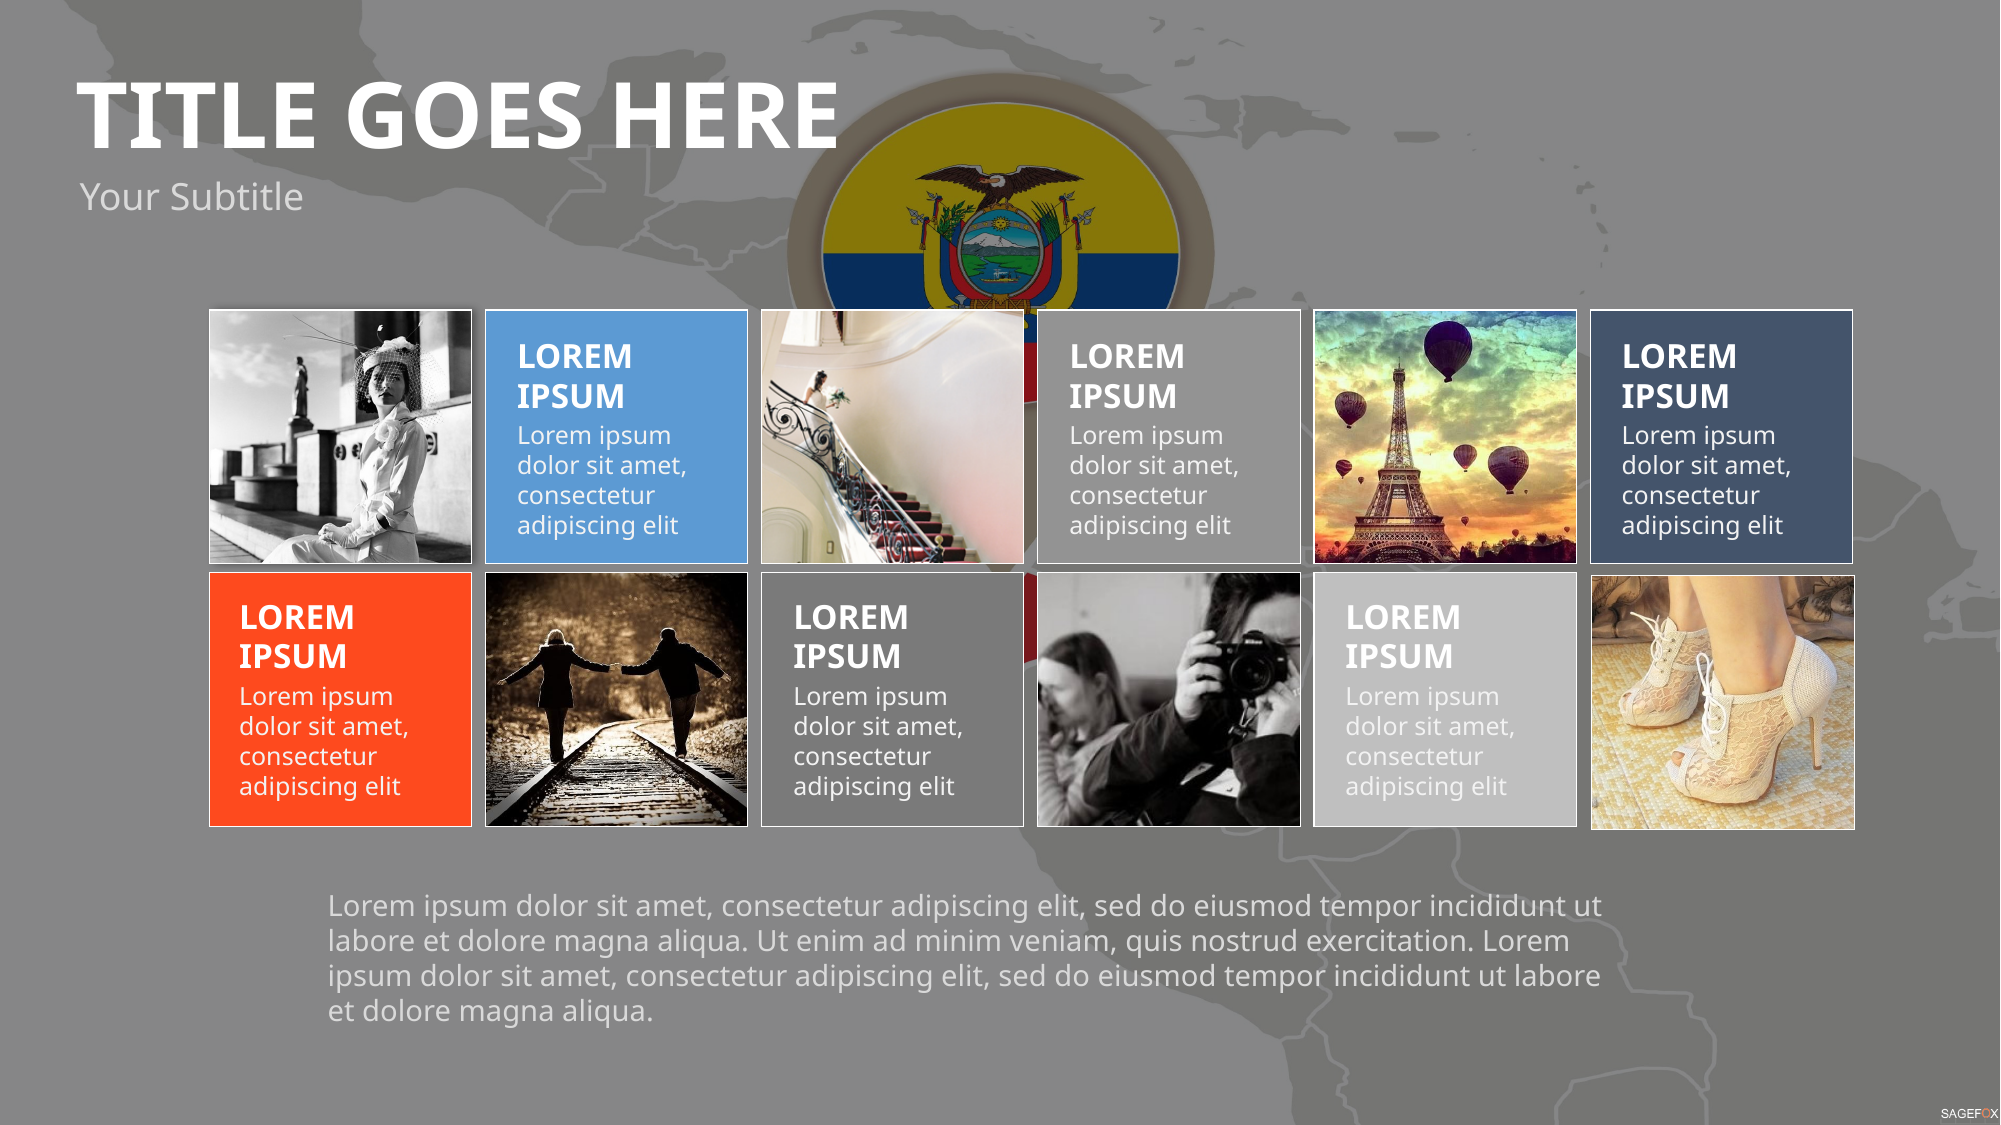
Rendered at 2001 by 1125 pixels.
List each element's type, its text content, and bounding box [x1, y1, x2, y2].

text_box [208, 309, 473, 565]
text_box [485, 309, 748, 564]
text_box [60, 49, 1020, 227]
text_box [1037, 572, 1301, 828]
picture [0, 0, 2001, 1125]
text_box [1313, 572, 1577, 827]
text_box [1590, 309, 1853, 564]
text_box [209, 572, 472, 827]
text_box [1313, 309, 1577, 565]
text_box [761, 309, 1025, 565]
text_box Lorem ipsum dolor sit amet, consectetur adipiscing elit, sed do eiusmod tempor incididunt ut labore et dolore magna aliqua. Ut enim ad minim veniam, quis nostrud exercitation. Lorem ipsum dolor sit amet, consectetur adipiscing elit, sed do eiusmod tempor incididunt ut labore et dolore magna aliqua. [312, 879, 1649, 1035]
text_box [485, 572, 749, 828]
text_box [1591, 574, 1855, 830]
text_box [1037, 309, 1301, 564]
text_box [761, 572, 1024, 827]
